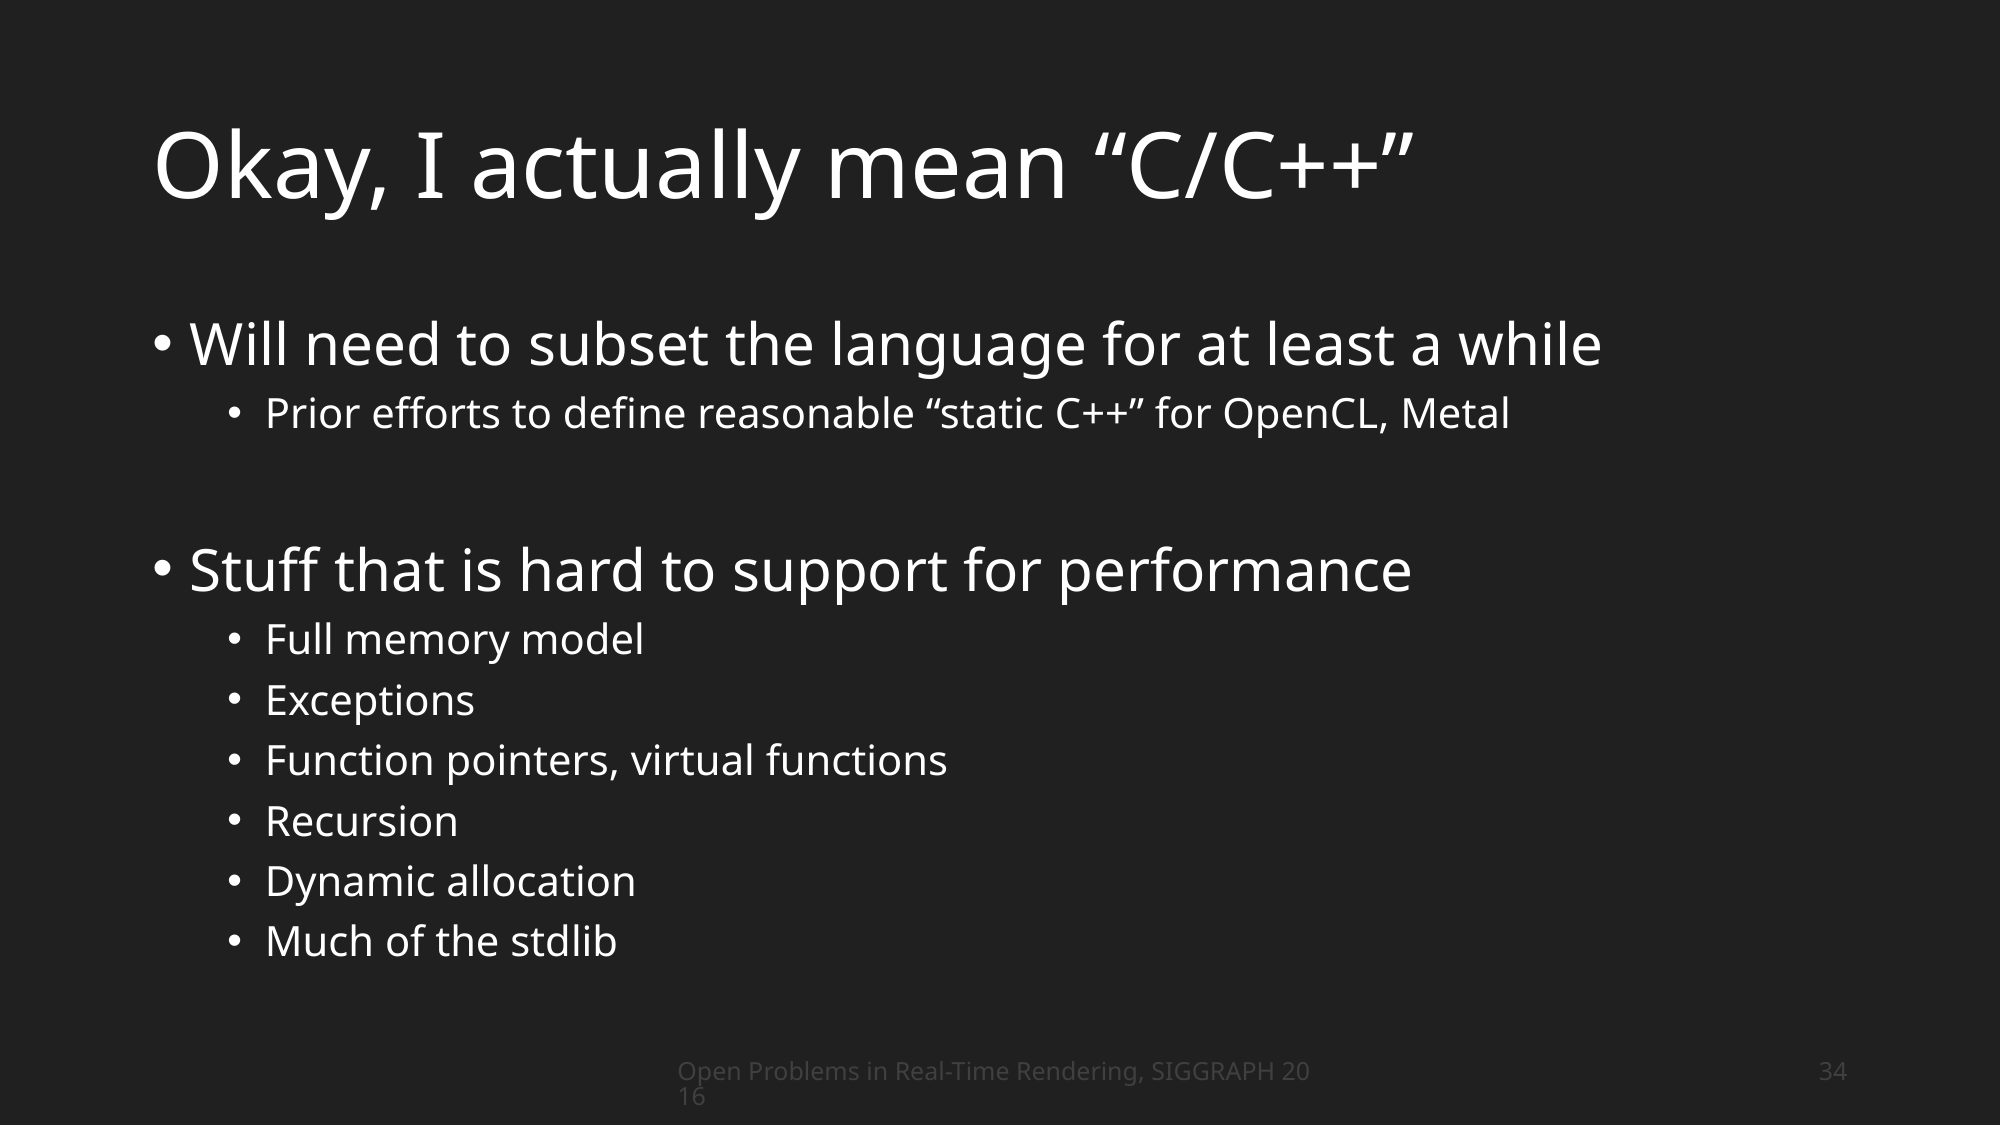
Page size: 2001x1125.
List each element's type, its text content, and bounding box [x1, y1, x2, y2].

list Will need to subset the language for at least a while Prior efforts to define reasonable “static C++” for OpenCL, Metal Stuff that is hard to support for performance Full memory model Exceptions Function pointers, virtual functions Recursion Dynamic allocation Much of the stdlib [137, 299, 1863, 1014]
slide_number 34 [1412, 1042, 1863, 1103]
footer Open Problems in Real-Time Rendering, SIGGRAPH 2016 [662, 1042, 1338, 1103]
title Okay, I actually mean “C/C++” [137, 59, 1863, 278]
